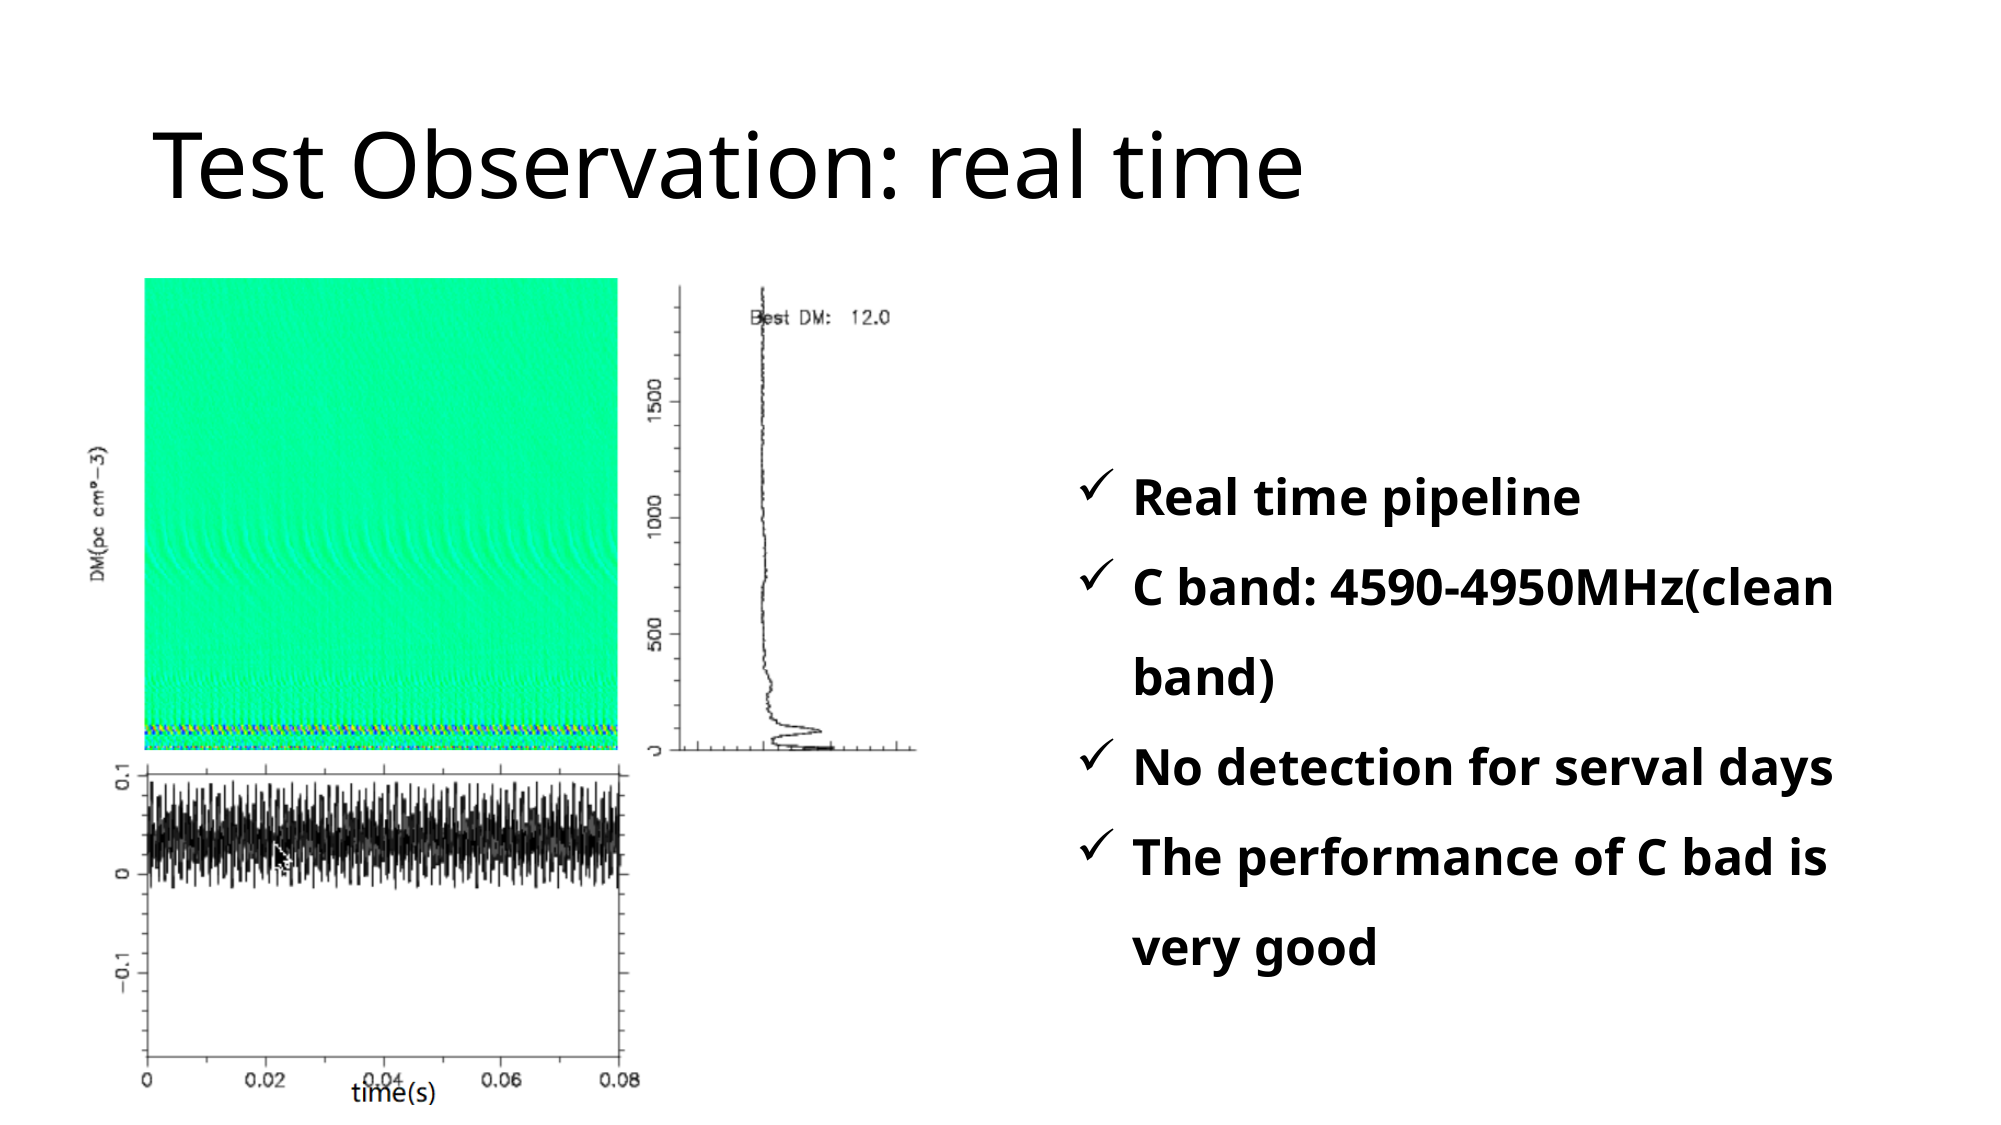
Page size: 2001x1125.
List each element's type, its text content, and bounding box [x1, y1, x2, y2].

text_box Real time pipeline C band: 4590-4950MHz(clean band) No detection for serval days The performance of C bad is very good [1060, 428, 1957, 983]
title Test Observation: real time [137, 59, 1863, 278]
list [85, 277, 939, 1105]
